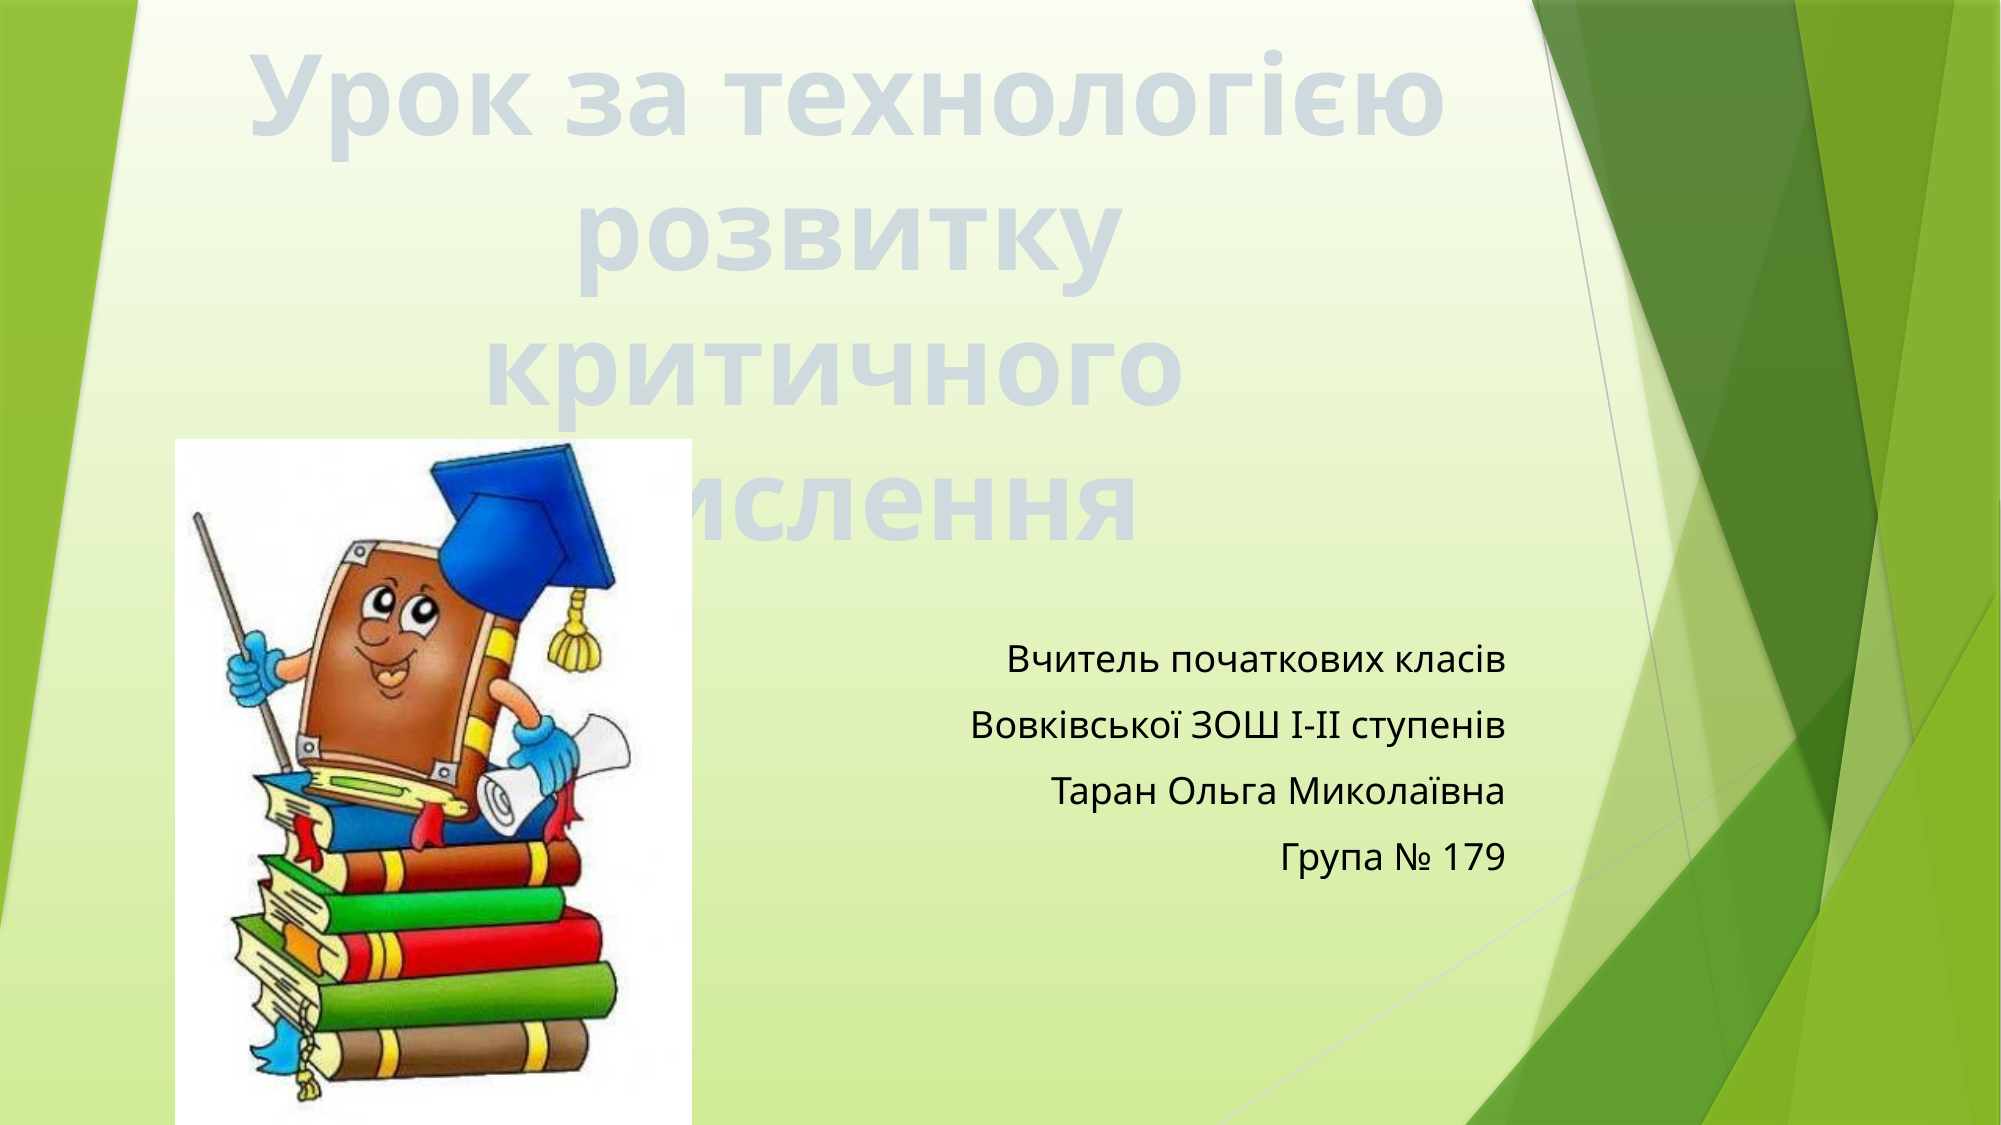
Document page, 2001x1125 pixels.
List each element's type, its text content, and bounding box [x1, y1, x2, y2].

text_box Урок за технологією розвитку критичного мислення [211, 15, 1486, 571]
picture [175, 438, 692, 1125]
subtitle Вчитель початкових класів Вовківської ЗОШ І-ІІ ступенів Таран Ольга Миколаївна Група № 179 [697, 627, 1522, 1010]
